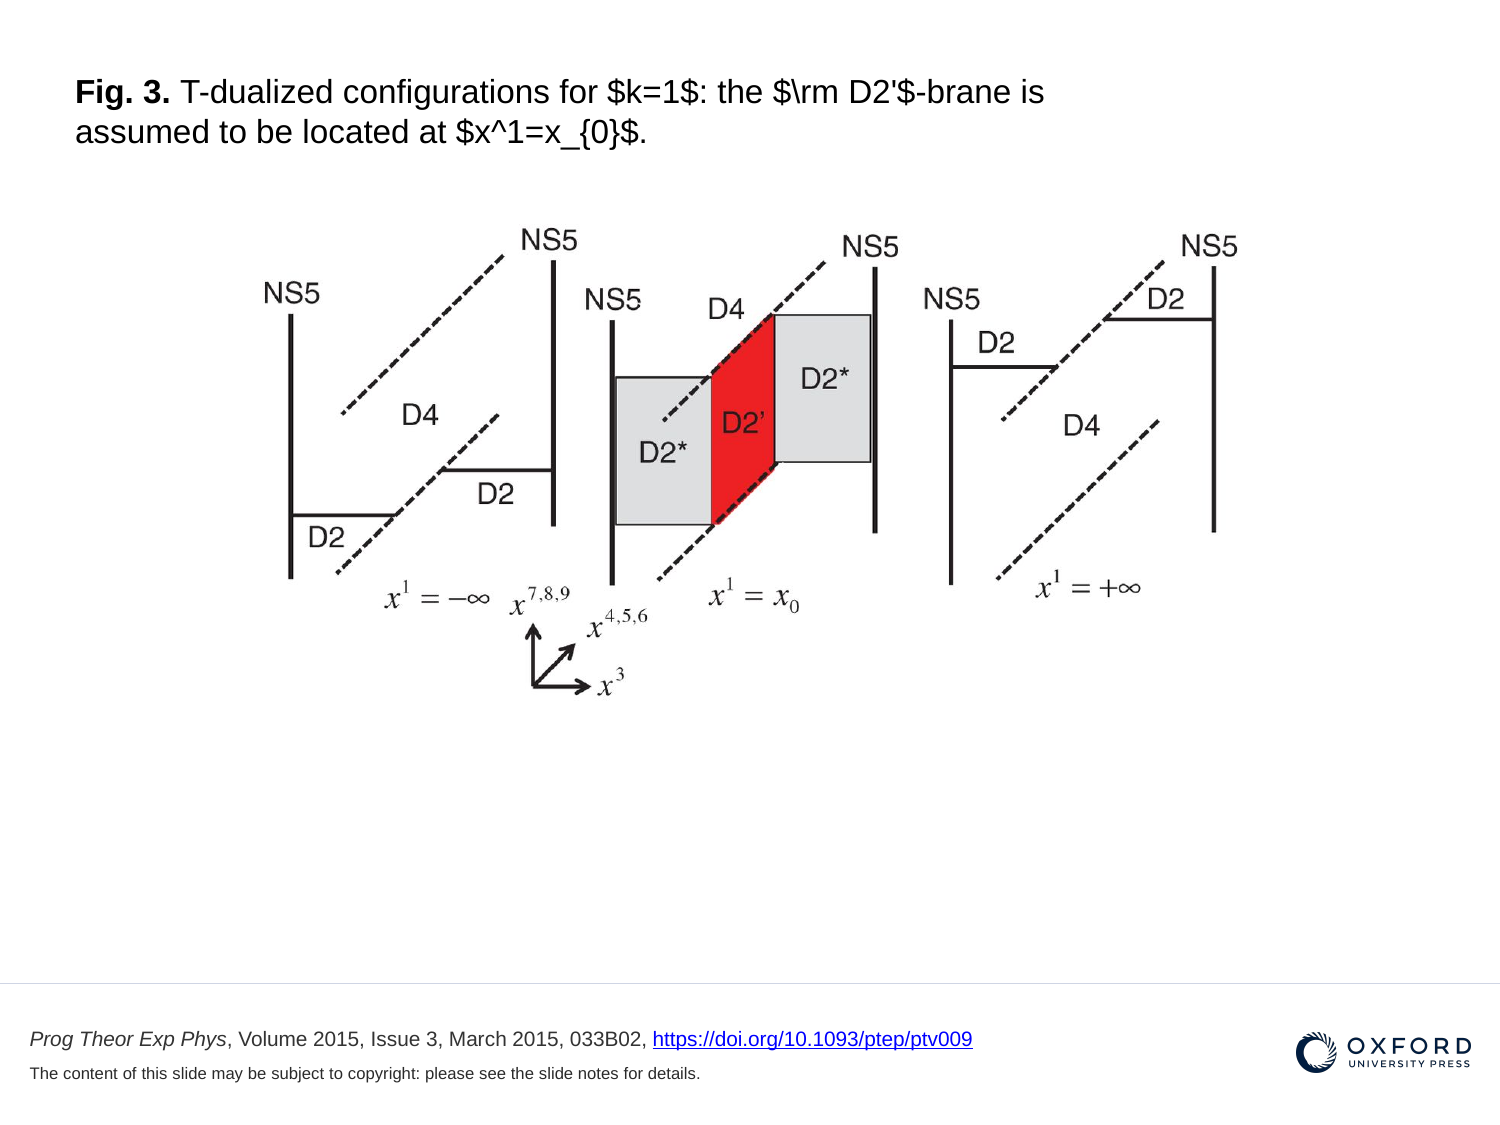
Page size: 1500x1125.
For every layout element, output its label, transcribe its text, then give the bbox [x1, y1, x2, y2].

footer Prog Theor Exp Phys, Volume 2015, Issue 3, March 2015, 033B02, https://doi.org/10.1093/ptep/ptv009 The content of this slide may be subject to copyright: please see the slide notes for details. [0, 983, 1260, 1125]
picture [1296, 1032, 1471, 1073]
title Fig. 3. T-dualized configurations for $k=1$: the $\rm D2'$-brane is assumed to be located at $x^1=x_{0}$. [75, 69, 1078, 171]
picture [262, 224, 1238, 702]
